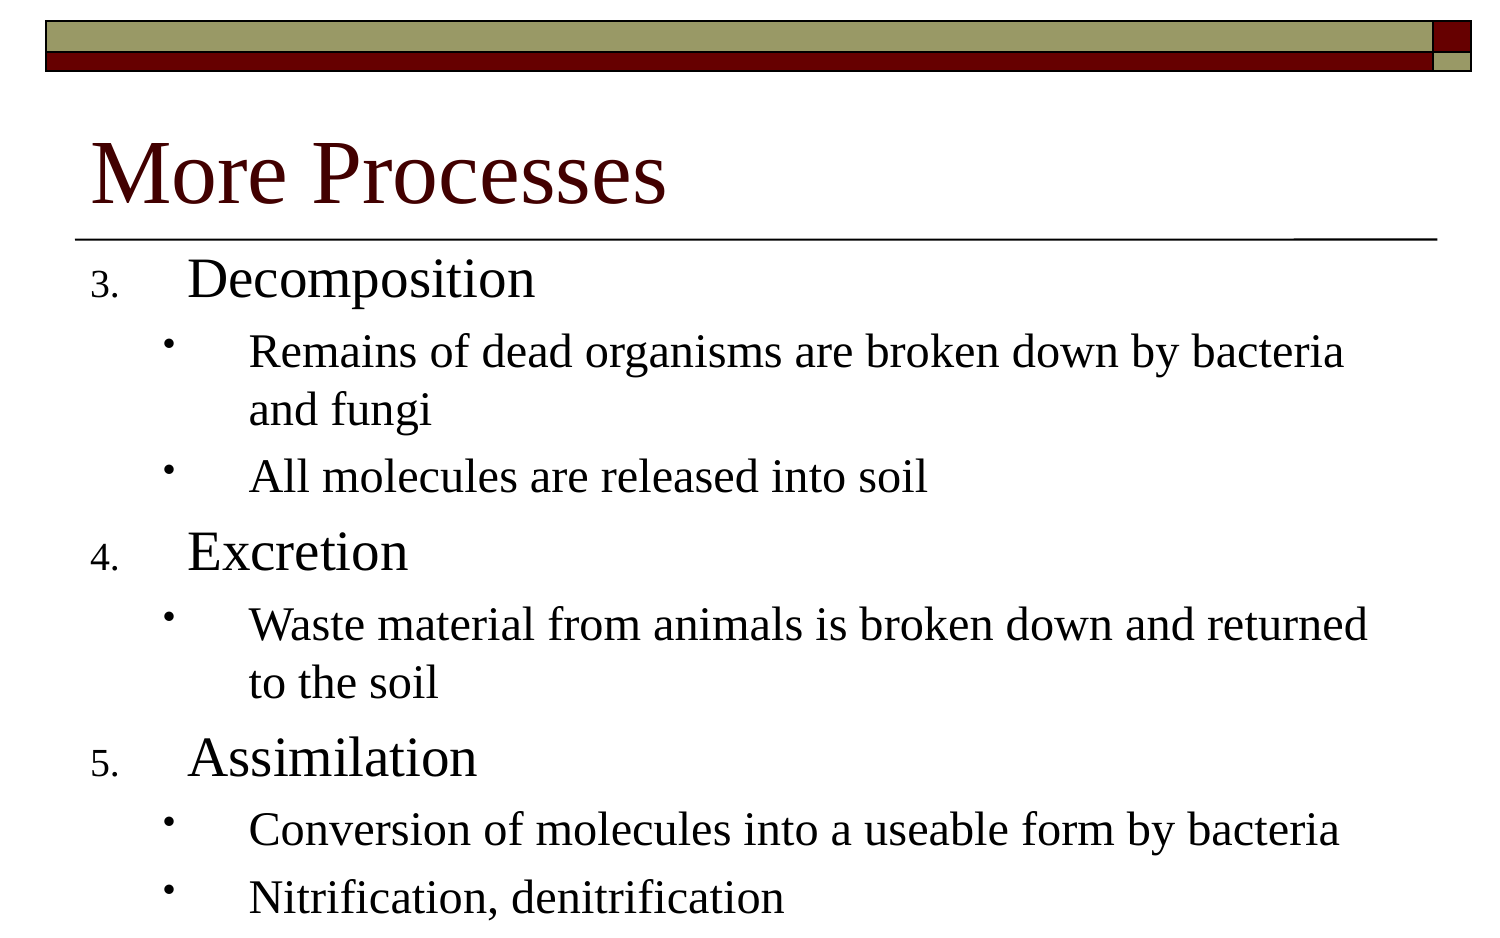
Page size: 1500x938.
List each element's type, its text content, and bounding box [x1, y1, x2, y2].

title More Processes [74, 72, 1426, 230]
list Decomposition Remains of dead organisms are broken down by bacteria and fungi All molecules are released into soil Excretion Waste material from animals is broken down and returned to the soil Assimilation Conversion of molecules into a useable form by bacteria Nitrification, denitrification [74, 233, 1426, 938]
